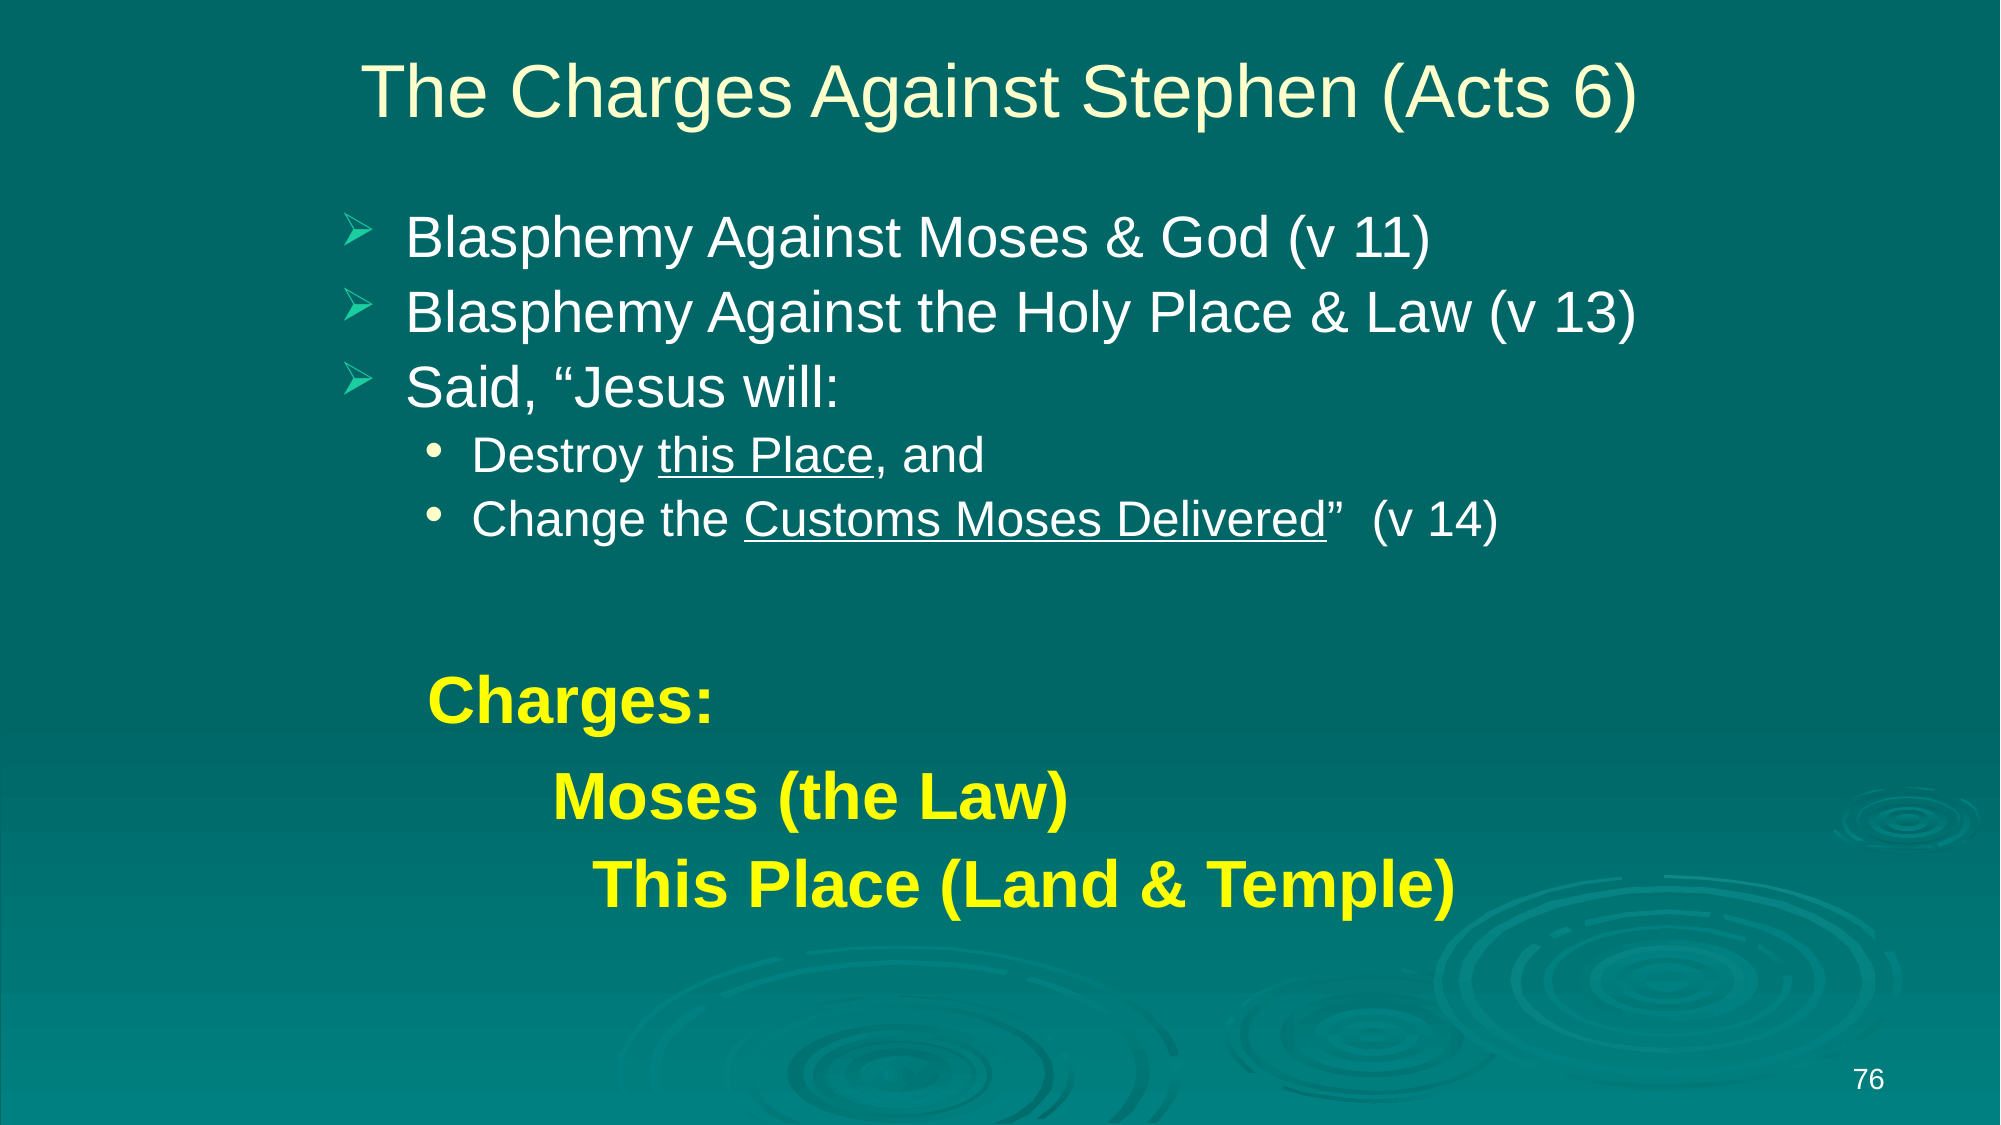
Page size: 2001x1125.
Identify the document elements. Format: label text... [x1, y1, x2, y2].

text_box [412, 649, 1513, 929]
slide_number 76 [1433, 1024, 1901, 1103]
title The Charges Against Stephen (Acts 6) [249, 24, 1751, 151]
list Blasphemy Against Moses & God (v 11) Blasphemy Against the Holy Place & Law (v 13) Said, “Jesus will: Destroy this Place, and Change the Customs Moses Delivered” (v 14) [324, 199, 1751, 638]
